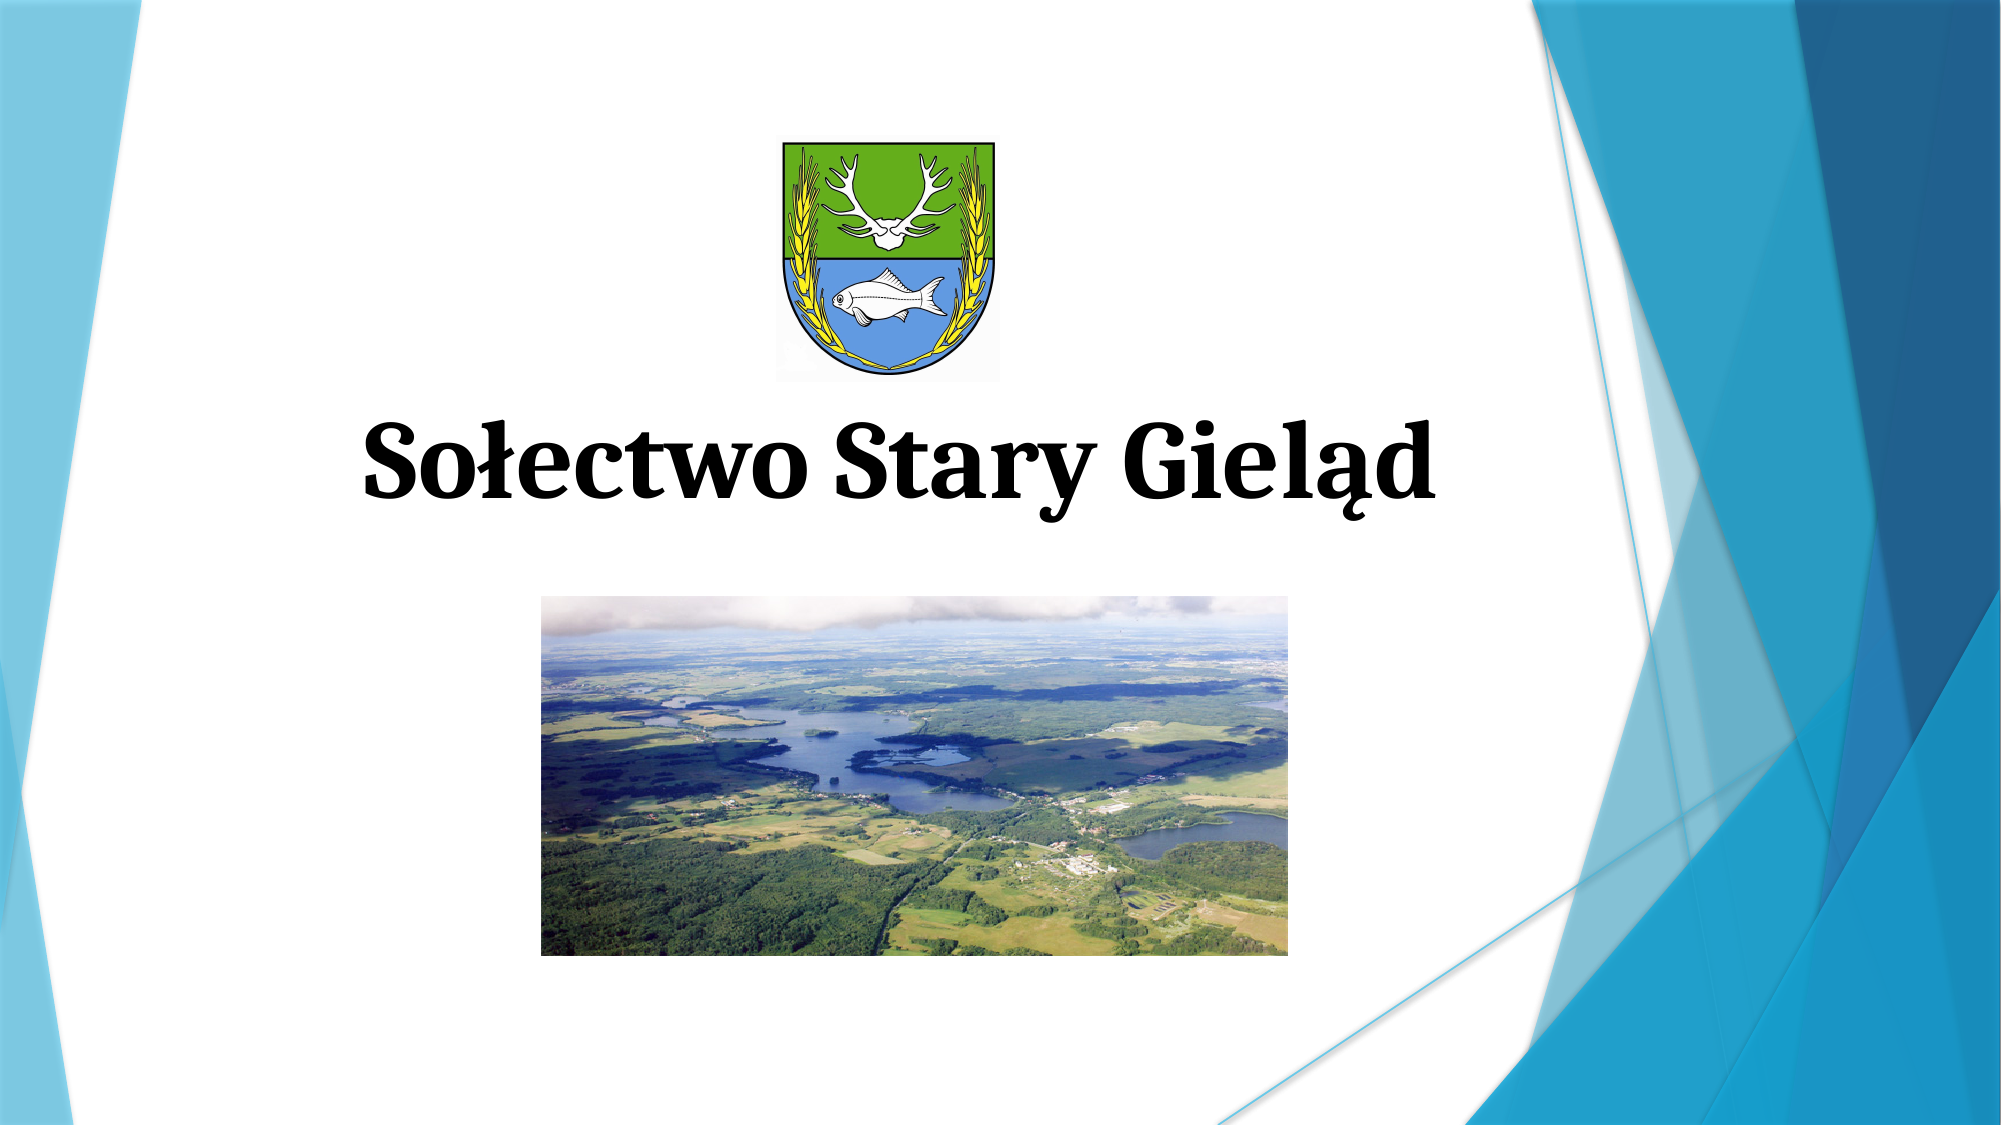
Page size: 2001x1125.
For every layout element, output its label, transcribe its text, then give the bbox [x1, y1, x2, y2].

text_box Sołectwo Stary Gieląd [277, 258, 1552, 529]
picture [775, 135, 1001, 382]
picture [540, 596, 1288, 957]
